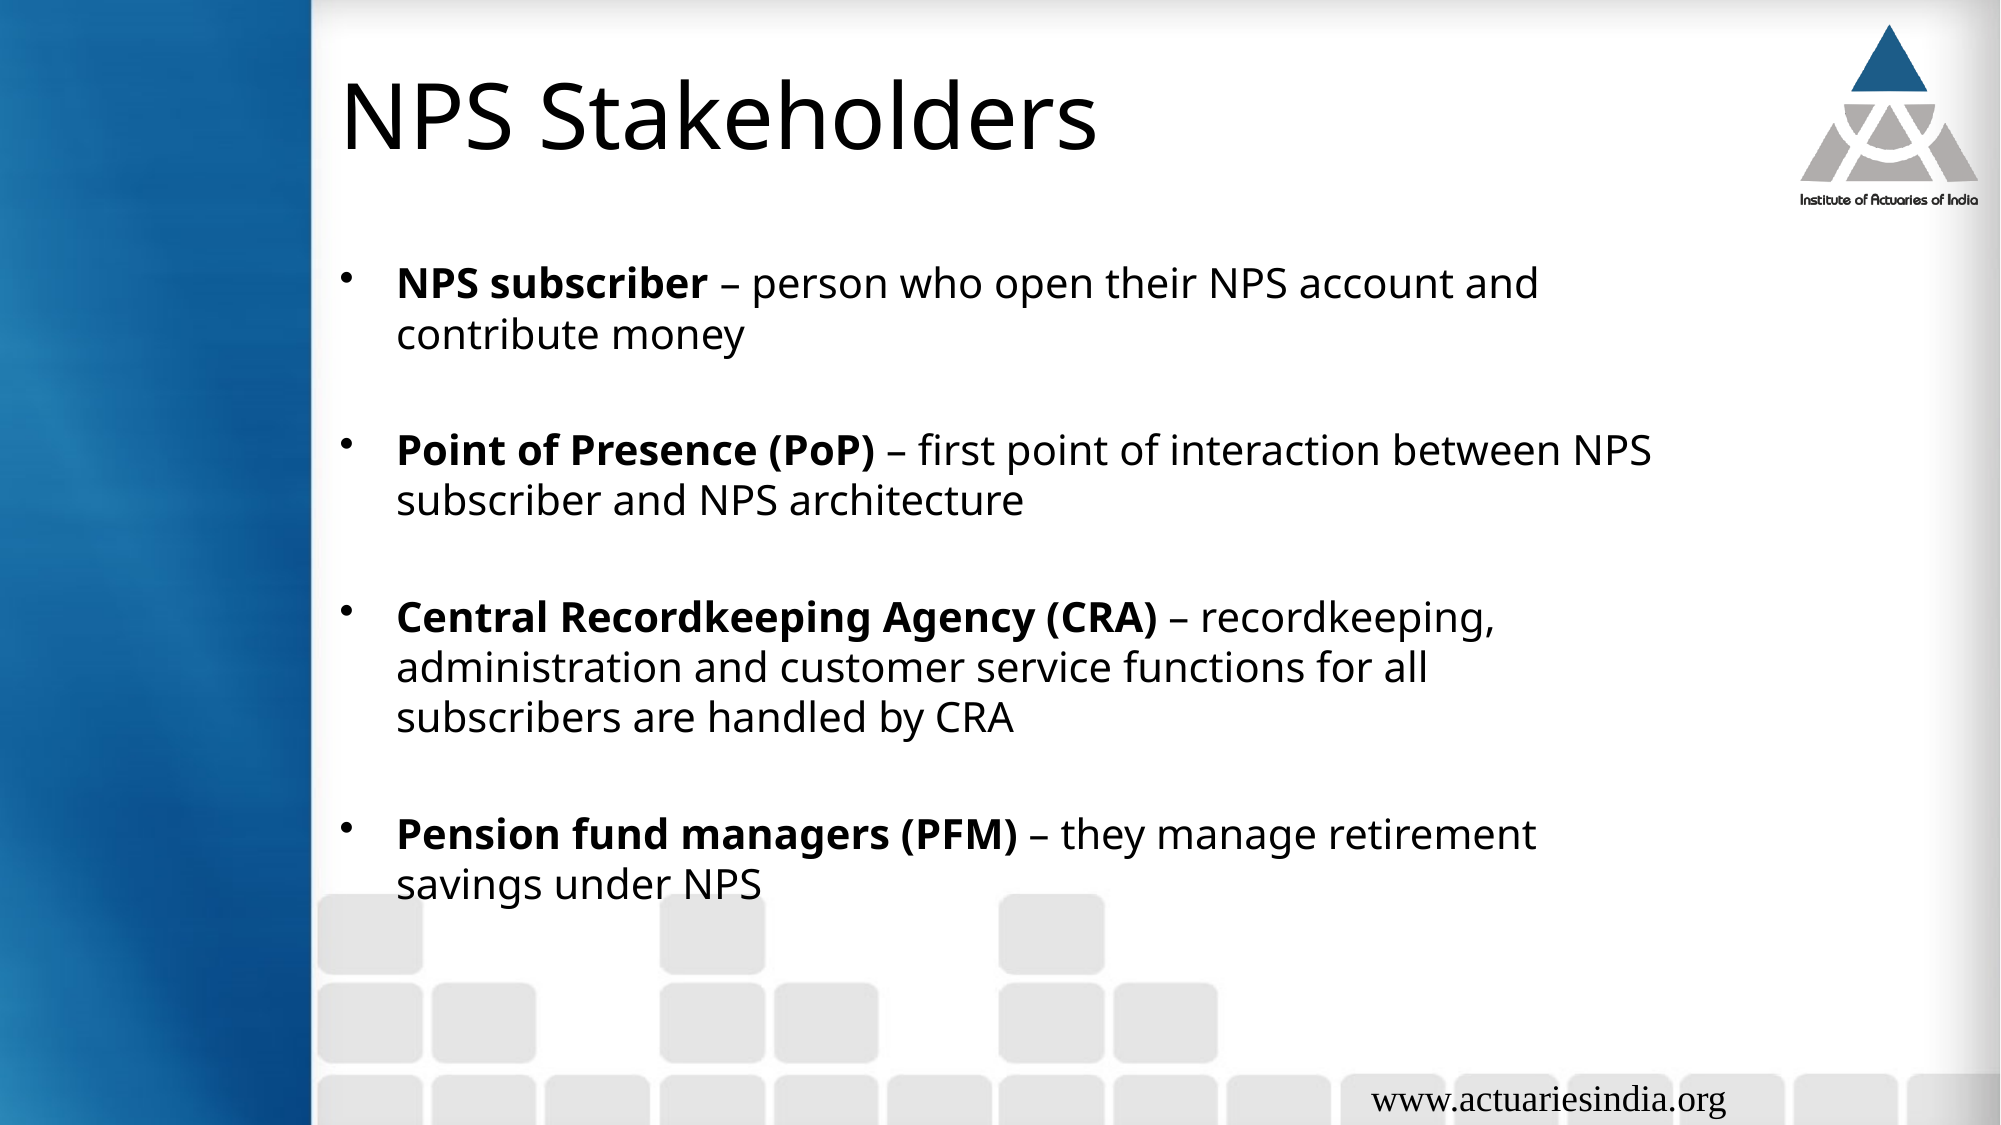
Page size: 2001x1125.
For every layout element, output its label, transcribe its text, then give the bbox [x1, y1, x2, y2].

text_box NPS Stakeholders [324, 50, 1328, 179]
text_box NPS subscriber – person who open their NPS account and contribute money Point of Presence (PoP) – first point of interaction between NPS subscriber and NPS architecture Central Recordkeeping Agency (CRA) – recordkeeping, administration and customer service functions for all subscribers are handled by CRA Pension fund managers (PFM) – they manage retirement savings under NPS [324, 249, 1675, 1053]
text_box www.actuariesindia.org [1356, 1066, 1832, 1125]
picture [0, 0, 2001, 1125]
